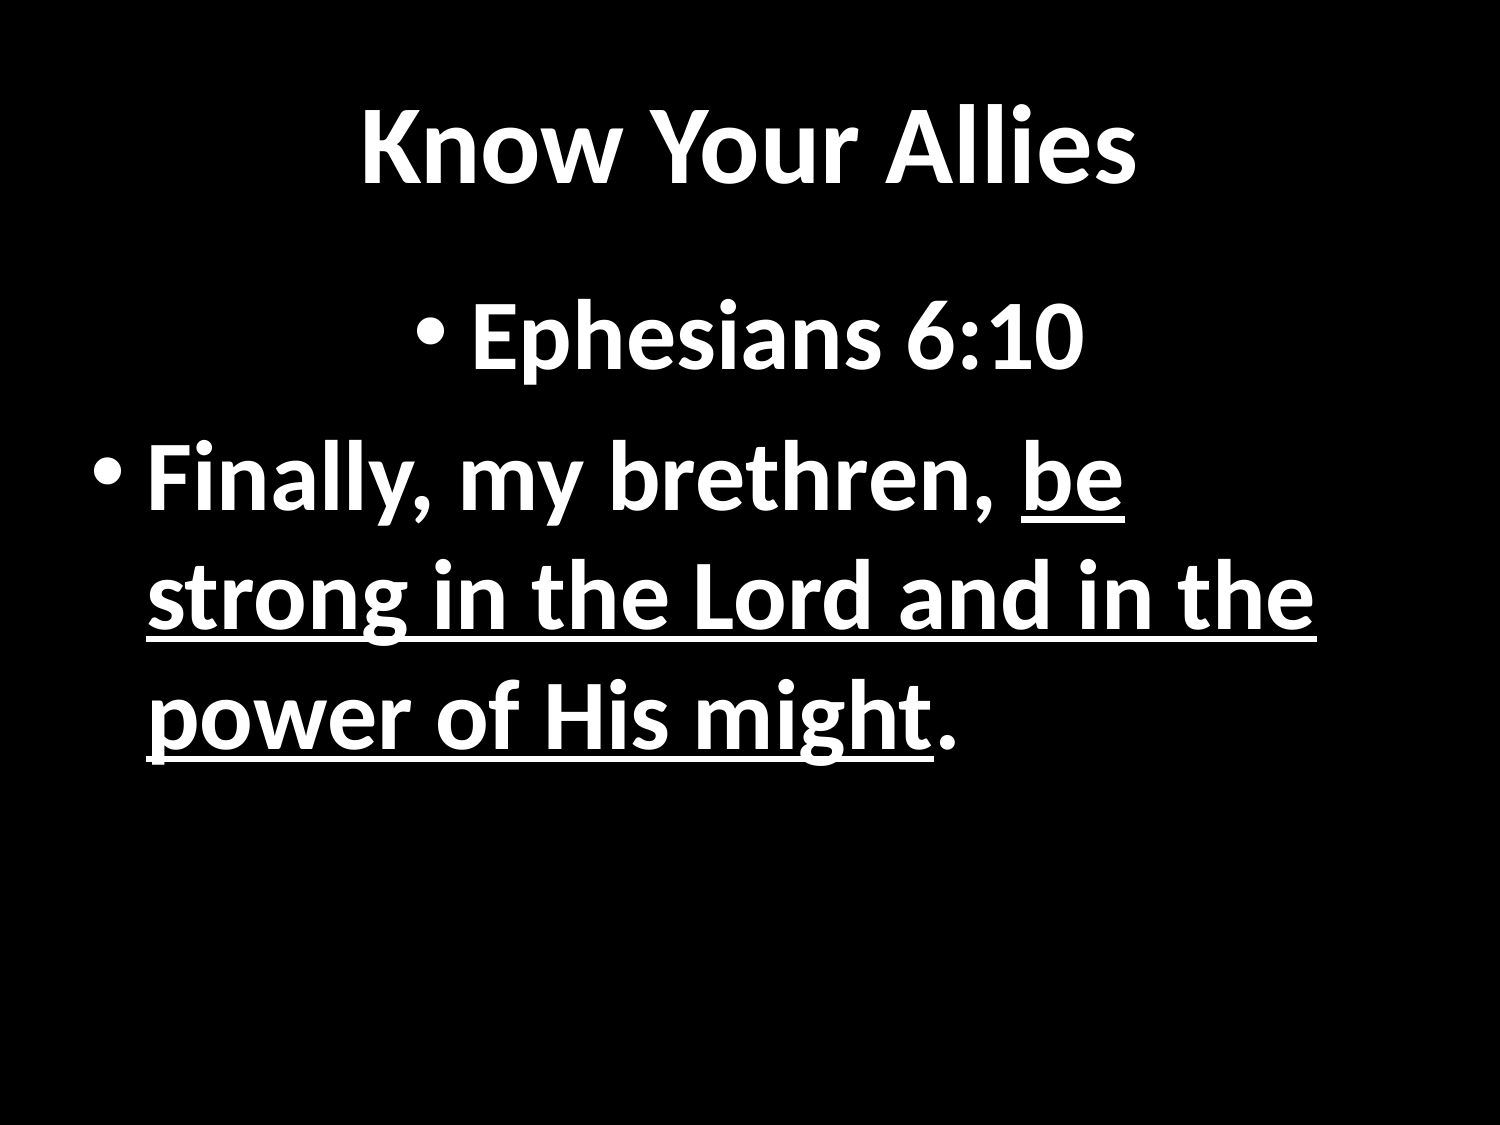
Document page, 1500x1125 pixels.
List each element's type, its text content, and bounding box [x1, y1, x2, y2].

list Ephesians 6:10 Finally, my brethren, be strong in the Lord and in the power of His might. [75, 262, 1425, 1005]
title Know Your Allies [75, 45, 1425, 233]
